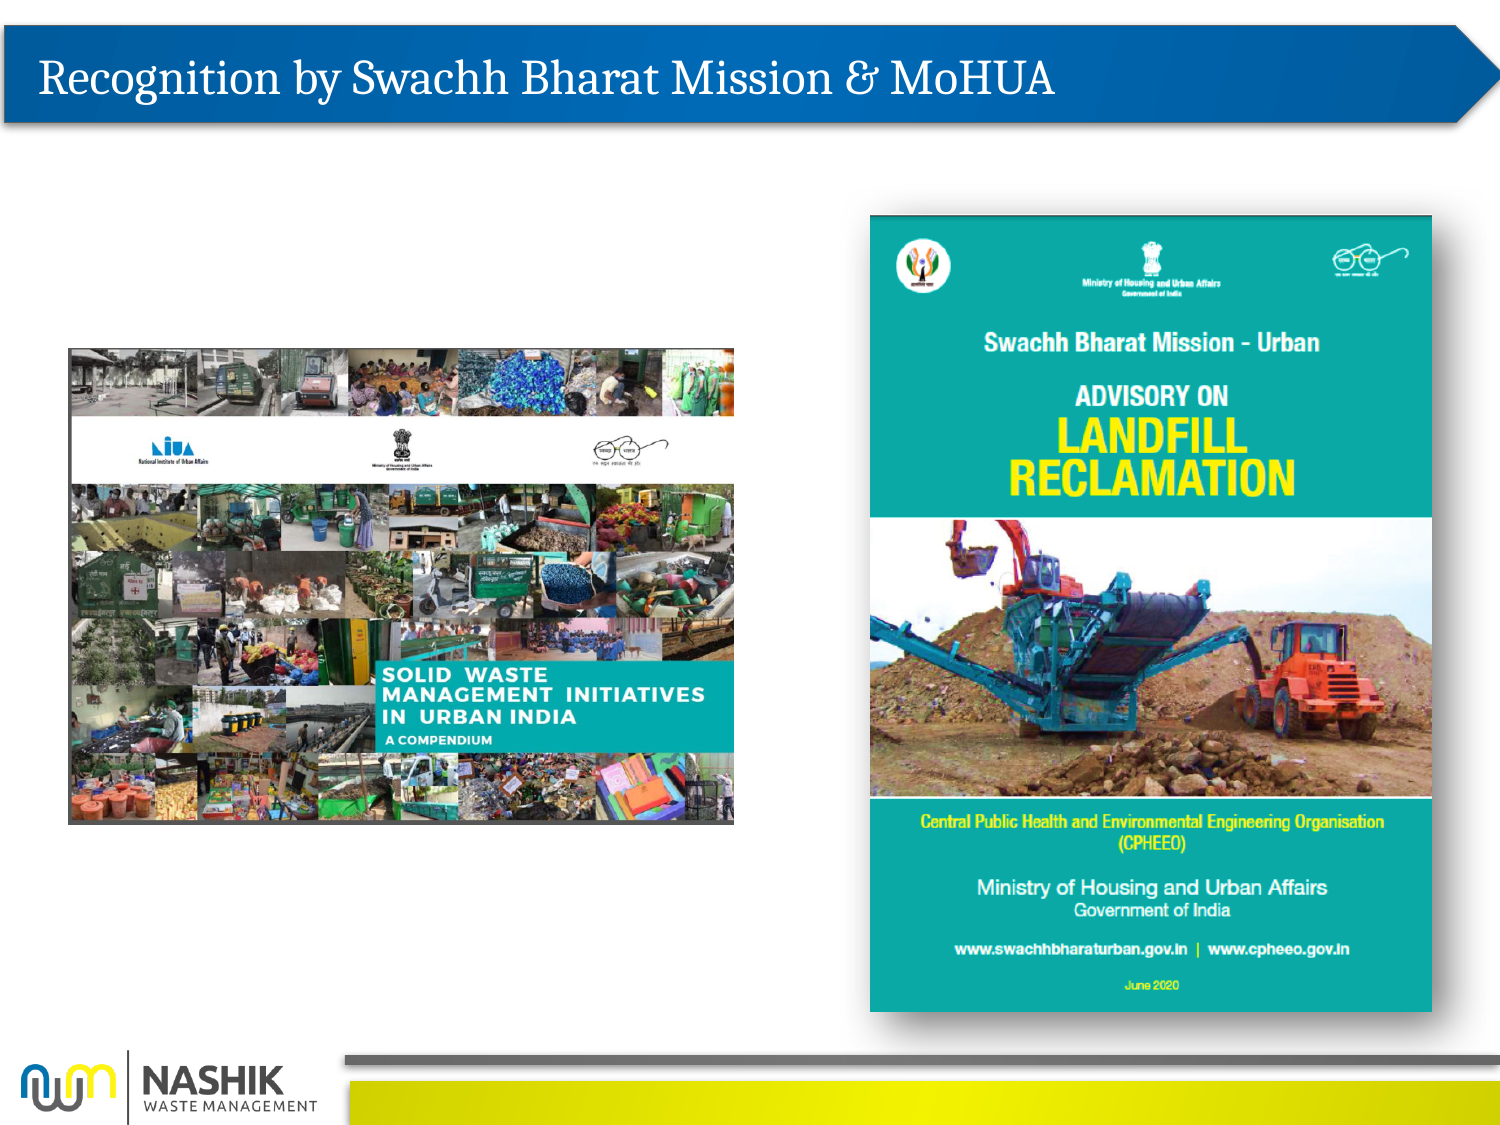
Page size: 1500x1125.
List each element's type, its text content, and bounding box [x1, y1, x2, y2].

picture [870, 213, 1432, 1012]
text_box Recognition by Swachh Bharat Mission & MoHUA [4, 25, 1500, 123]
picture [21, 1050, 317, 1125]
picture [68, 348, 734, 825]
